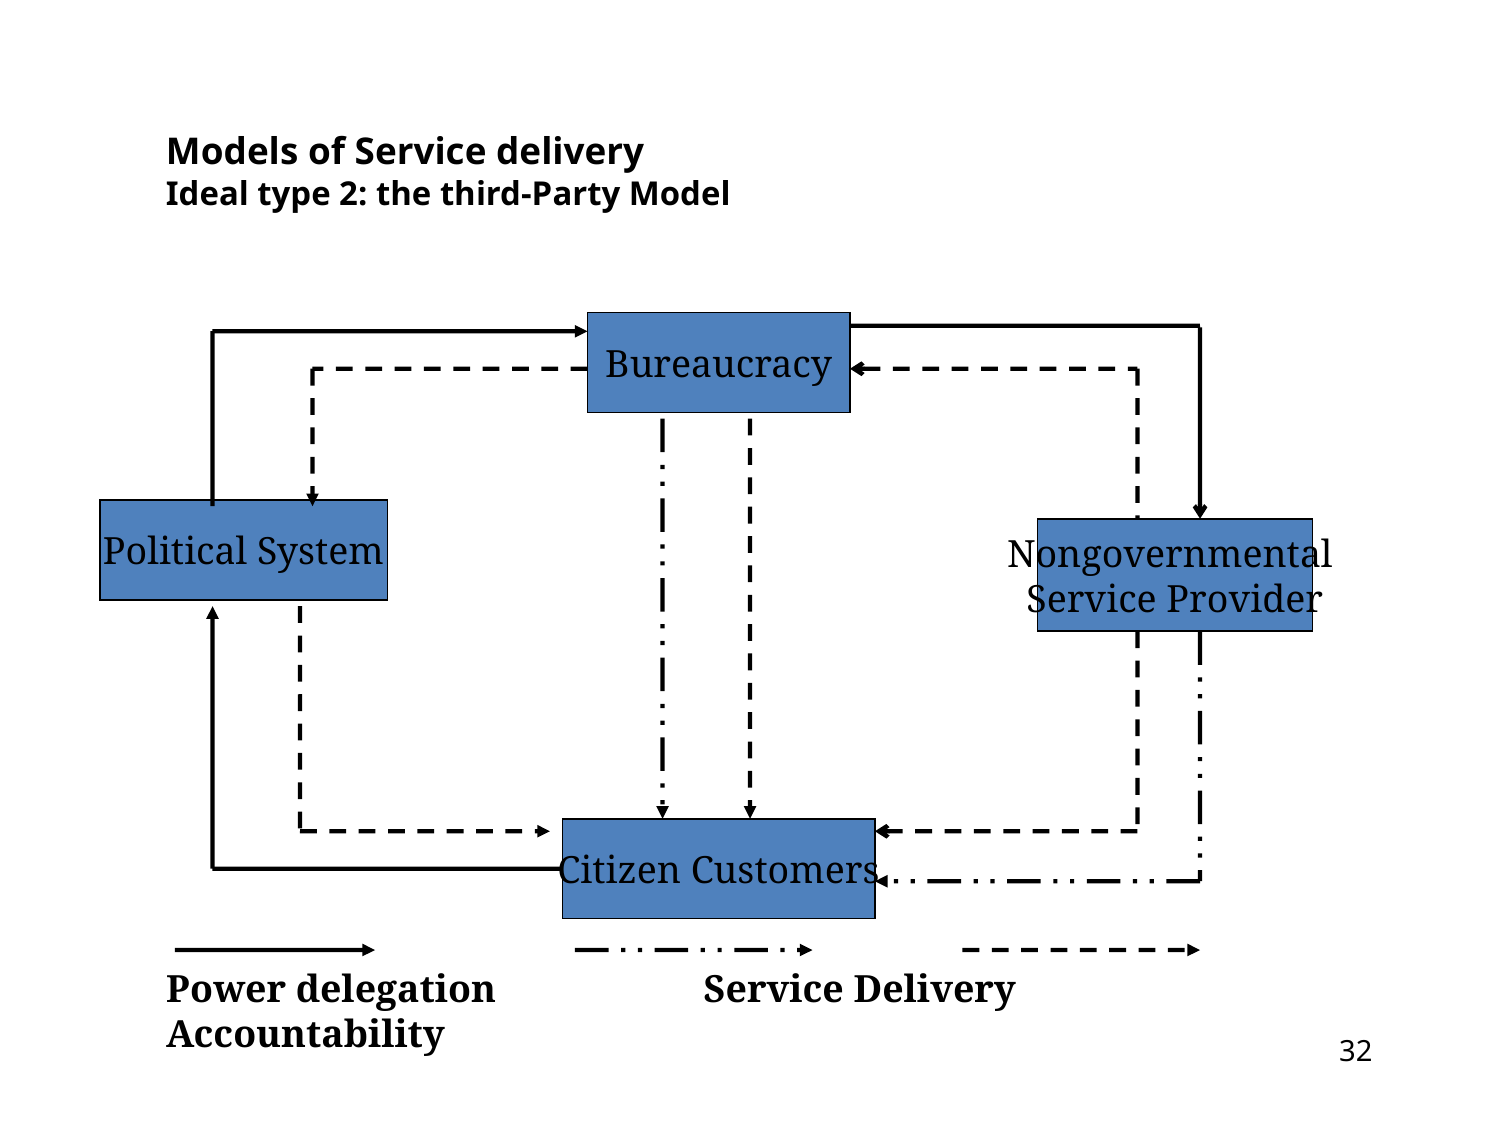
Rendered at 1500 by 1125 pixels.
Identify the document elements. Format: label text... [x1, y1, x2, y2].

text_box [1192, 327, 1208, 519]
text_box 32 [1074, 1024, 1388, 1100]
text_box [306, 491, 319, 507]
text_box [174, 943, 376, 957]
title Models of Service delivery Ideal type 2: the third-Party Model [150, 120, 1213, 220]
text_box Bureaucracy [587, 312, 850, 413]
text_box Political System [99, 500, 388, 600]
text_box Nongovernmental Service Provider [1037, 518, 1313, 632]
text_box [656, 805, 669, 819]
text_box [206, 606, 219, 868]
text_box [874, 875, 898, 888]
text_box [212, 325, 588, 338]
text_box [1185, 943, 1201, 957]
text_box [533, 825, 550, 838]
text_box [874, 823, 893, 839]
text_box [800, 943, 813, 957]
text_box [743, 806, 757, 819]
text_box Citizen Customers [562, 818, 875, 919]
text_box Power delegation Service Delivery Accountability [151, 957, 1252, 1063]
